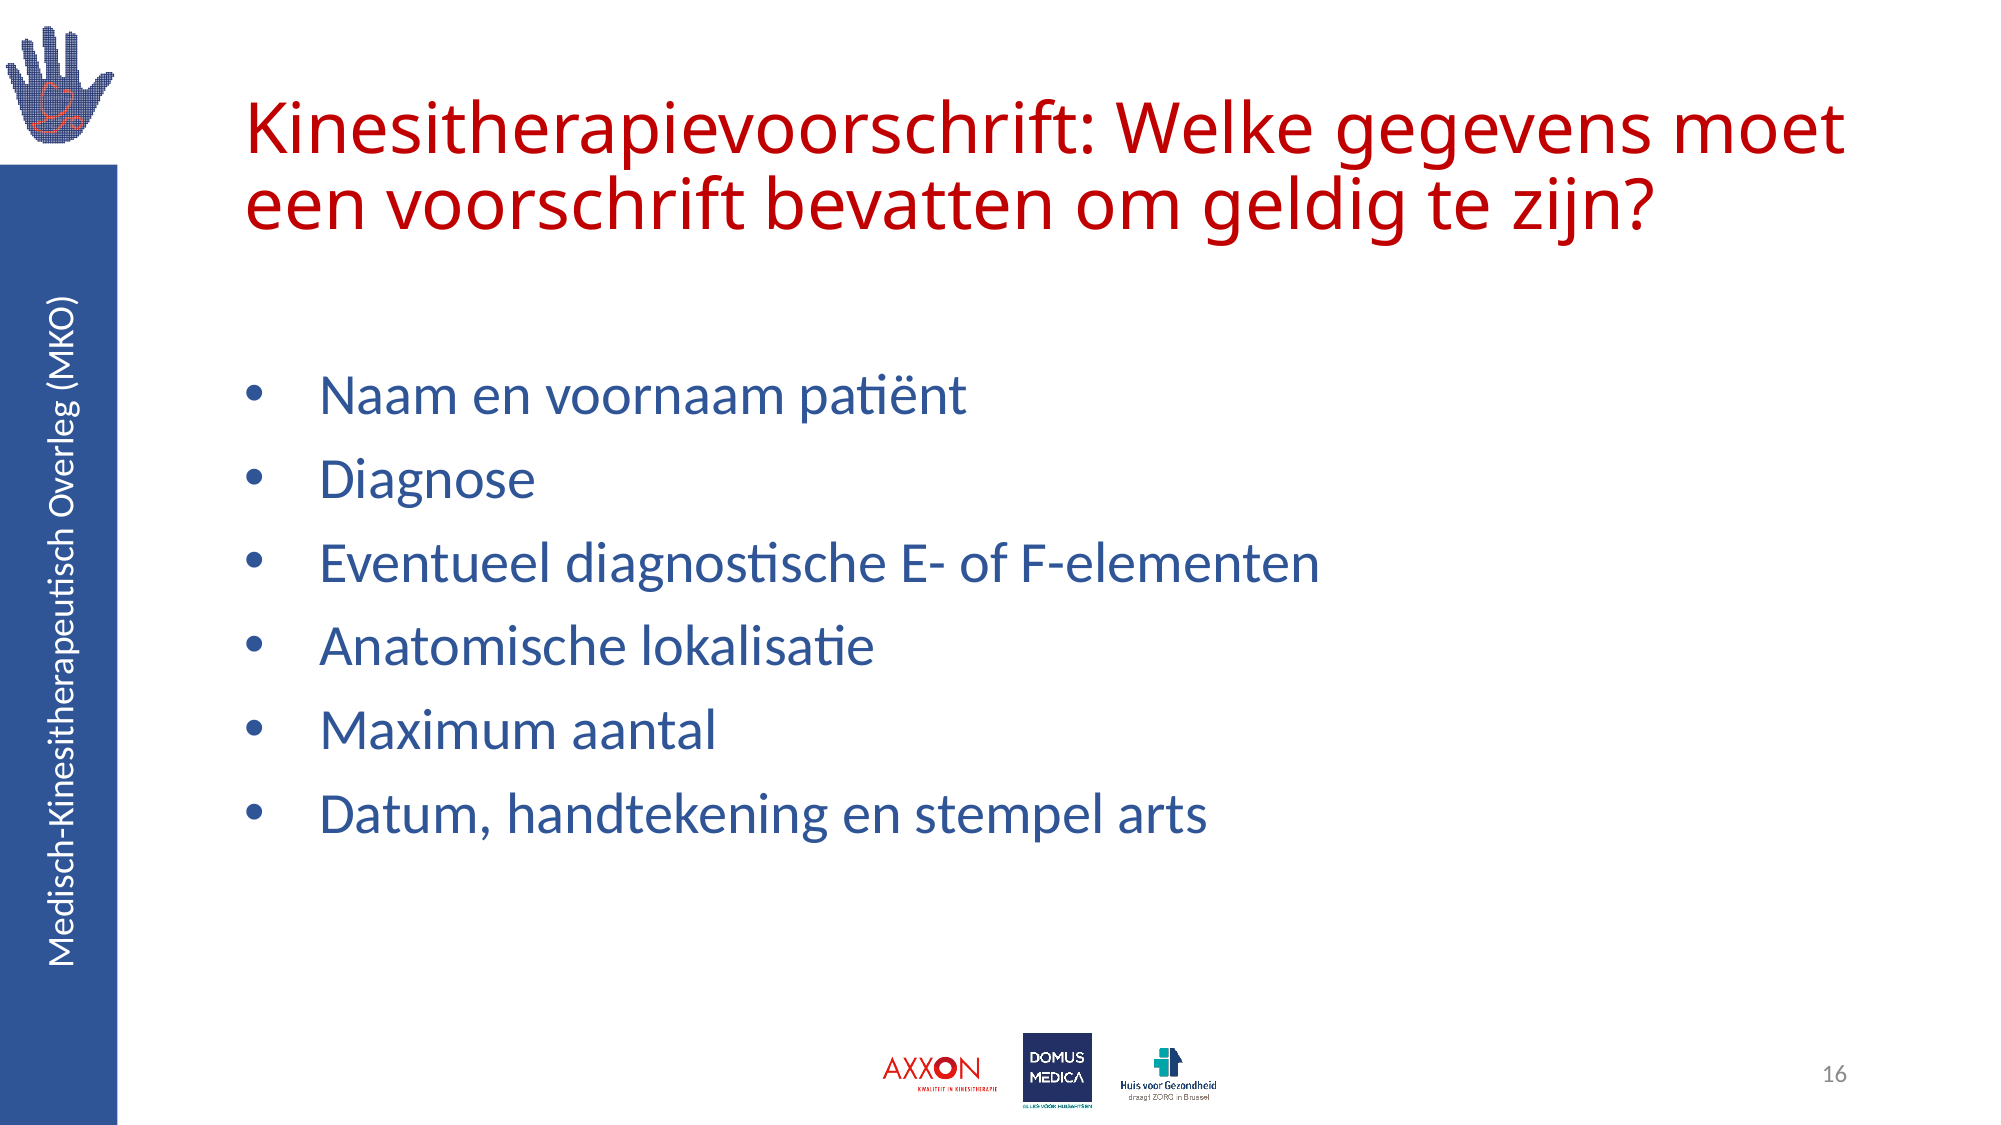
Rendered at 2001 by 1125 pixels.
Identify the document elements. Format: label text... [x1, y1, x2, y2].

list Naam en voornaam patiënt Diagnose Eventueel diagnostische E- of F-elementen Anatomische lokalisatie Maximum aantal Datum, handtekening en stempel arts [229, 356, 1863, 1014]
picture [1010, 1020, 1104, 1121]
title Kinesitherapievoorschrift: Welke gegevens moet een voorschrift bevatten om geldig te zijn? [229, 59, 1914, 278]
picture [2, 5, 118, 169]
slide_number 16 [1412, 1042, 1863, 1103]
picture [1121, 1048, 1216, 1101]
picture [875, 1047, 1003, 1102]
